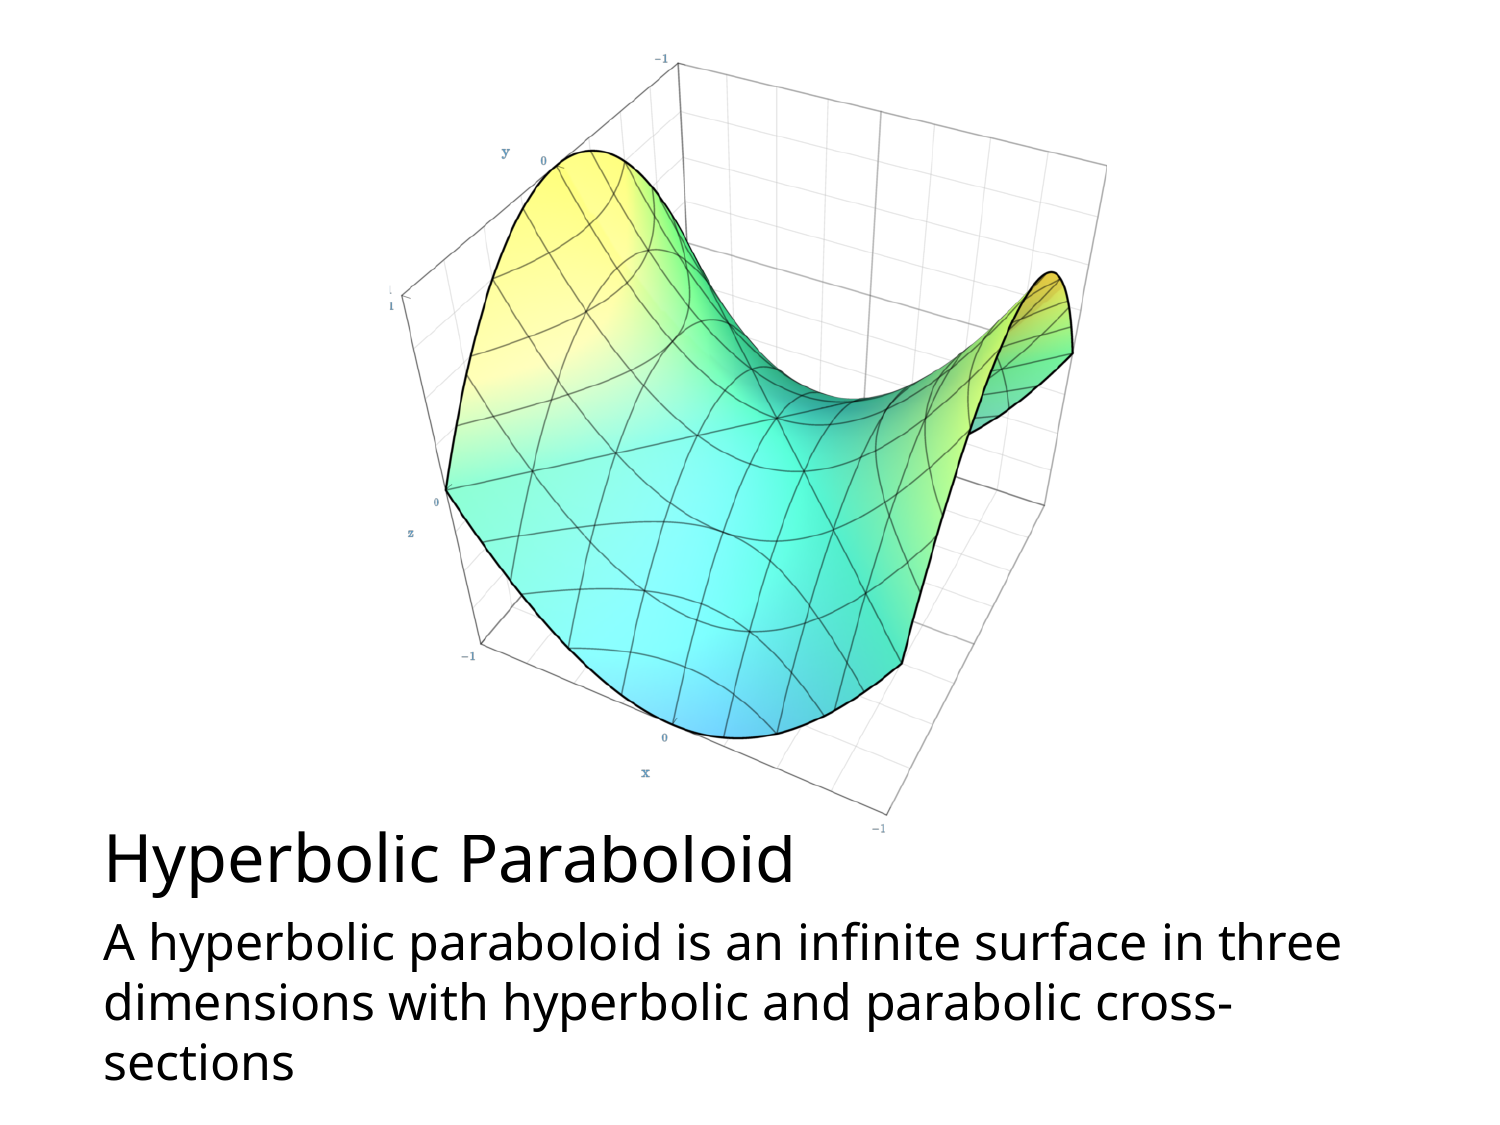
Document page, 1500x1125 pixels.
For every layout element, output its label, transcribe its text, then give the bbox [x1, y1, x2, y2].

list A hyperbolic paraboloid is an infinite surface in three dimensions with hyperbolic and parabolic cross-sections [88, 902, 1412, 1035]
title Hyperbolic Paraboloid [88, 810, 1171, 902]
picture [389, 0, 1111, 882]
